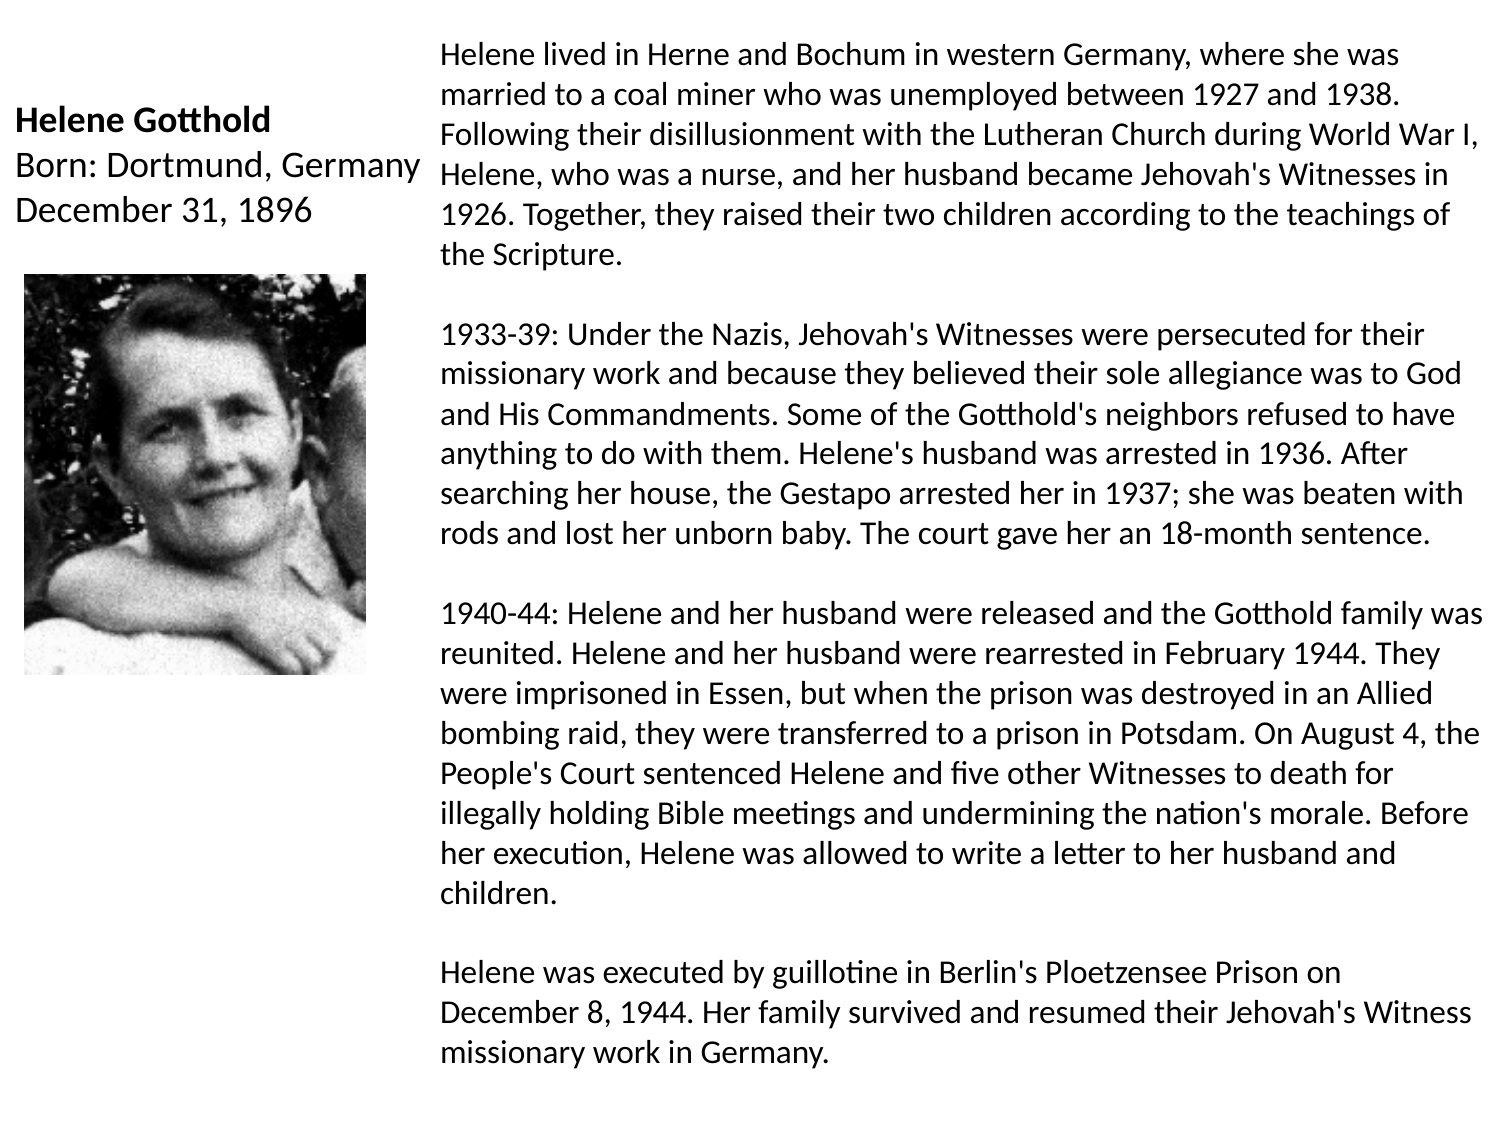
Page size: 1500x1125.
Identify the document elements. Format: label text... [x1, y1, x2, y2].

text_box Helene lived in Herne and Bochum in western Germany, where she was married to a coal miner who was unemployed between 1927 and 1938. Following their disillusionment with the Lutheran Church during World War I, Helene, who was a nurse, and her husband became Jehovah's Witnesses in 1926. Together, they raised their two children according to the teachings of the Scripture. 1933-39: Under the Nazis, Jehovah's Witnesses were persecuted for their missionary work and because they believed their sole allegiance was to God and His Commandments. Some of the Gotthold's neighbors refused to have anything to do with them. Helene's husband was arrested in 1936. After searching her house, the Gestapo arrested her in 1937; she was beaten with rods and lost her unborn baby. The court gave her an 18-month sentence. 1940-44: Helene and her husband were released and the Gotthold family was reunited. Helene and her husband were rearrested in February 1944. They were imprisoned in Essen, but when the prison was destroyed in an Allied bombing raid, they were transferred to a prison in Potsdam. On August 4, the People's Court sentenced Helene and five other Witnesses to death for illegally holding Bible meetings and undermining the nation's morale. Before her execution, Helene was allowed to write a letter to her husband and children. Helene was executed by guillotine in Berlin's Ploetzensee Prison on December 8, 1944. Her family survived and resumed their Jehovah's Witness missionary work in Germany. [425, 24, 1500, 1078]
picture [24, 274, 366, 675]
text_box Helene Gotthold Born: Dortmund, Germany December 31, 1896 [0, 87, 425, 238]
